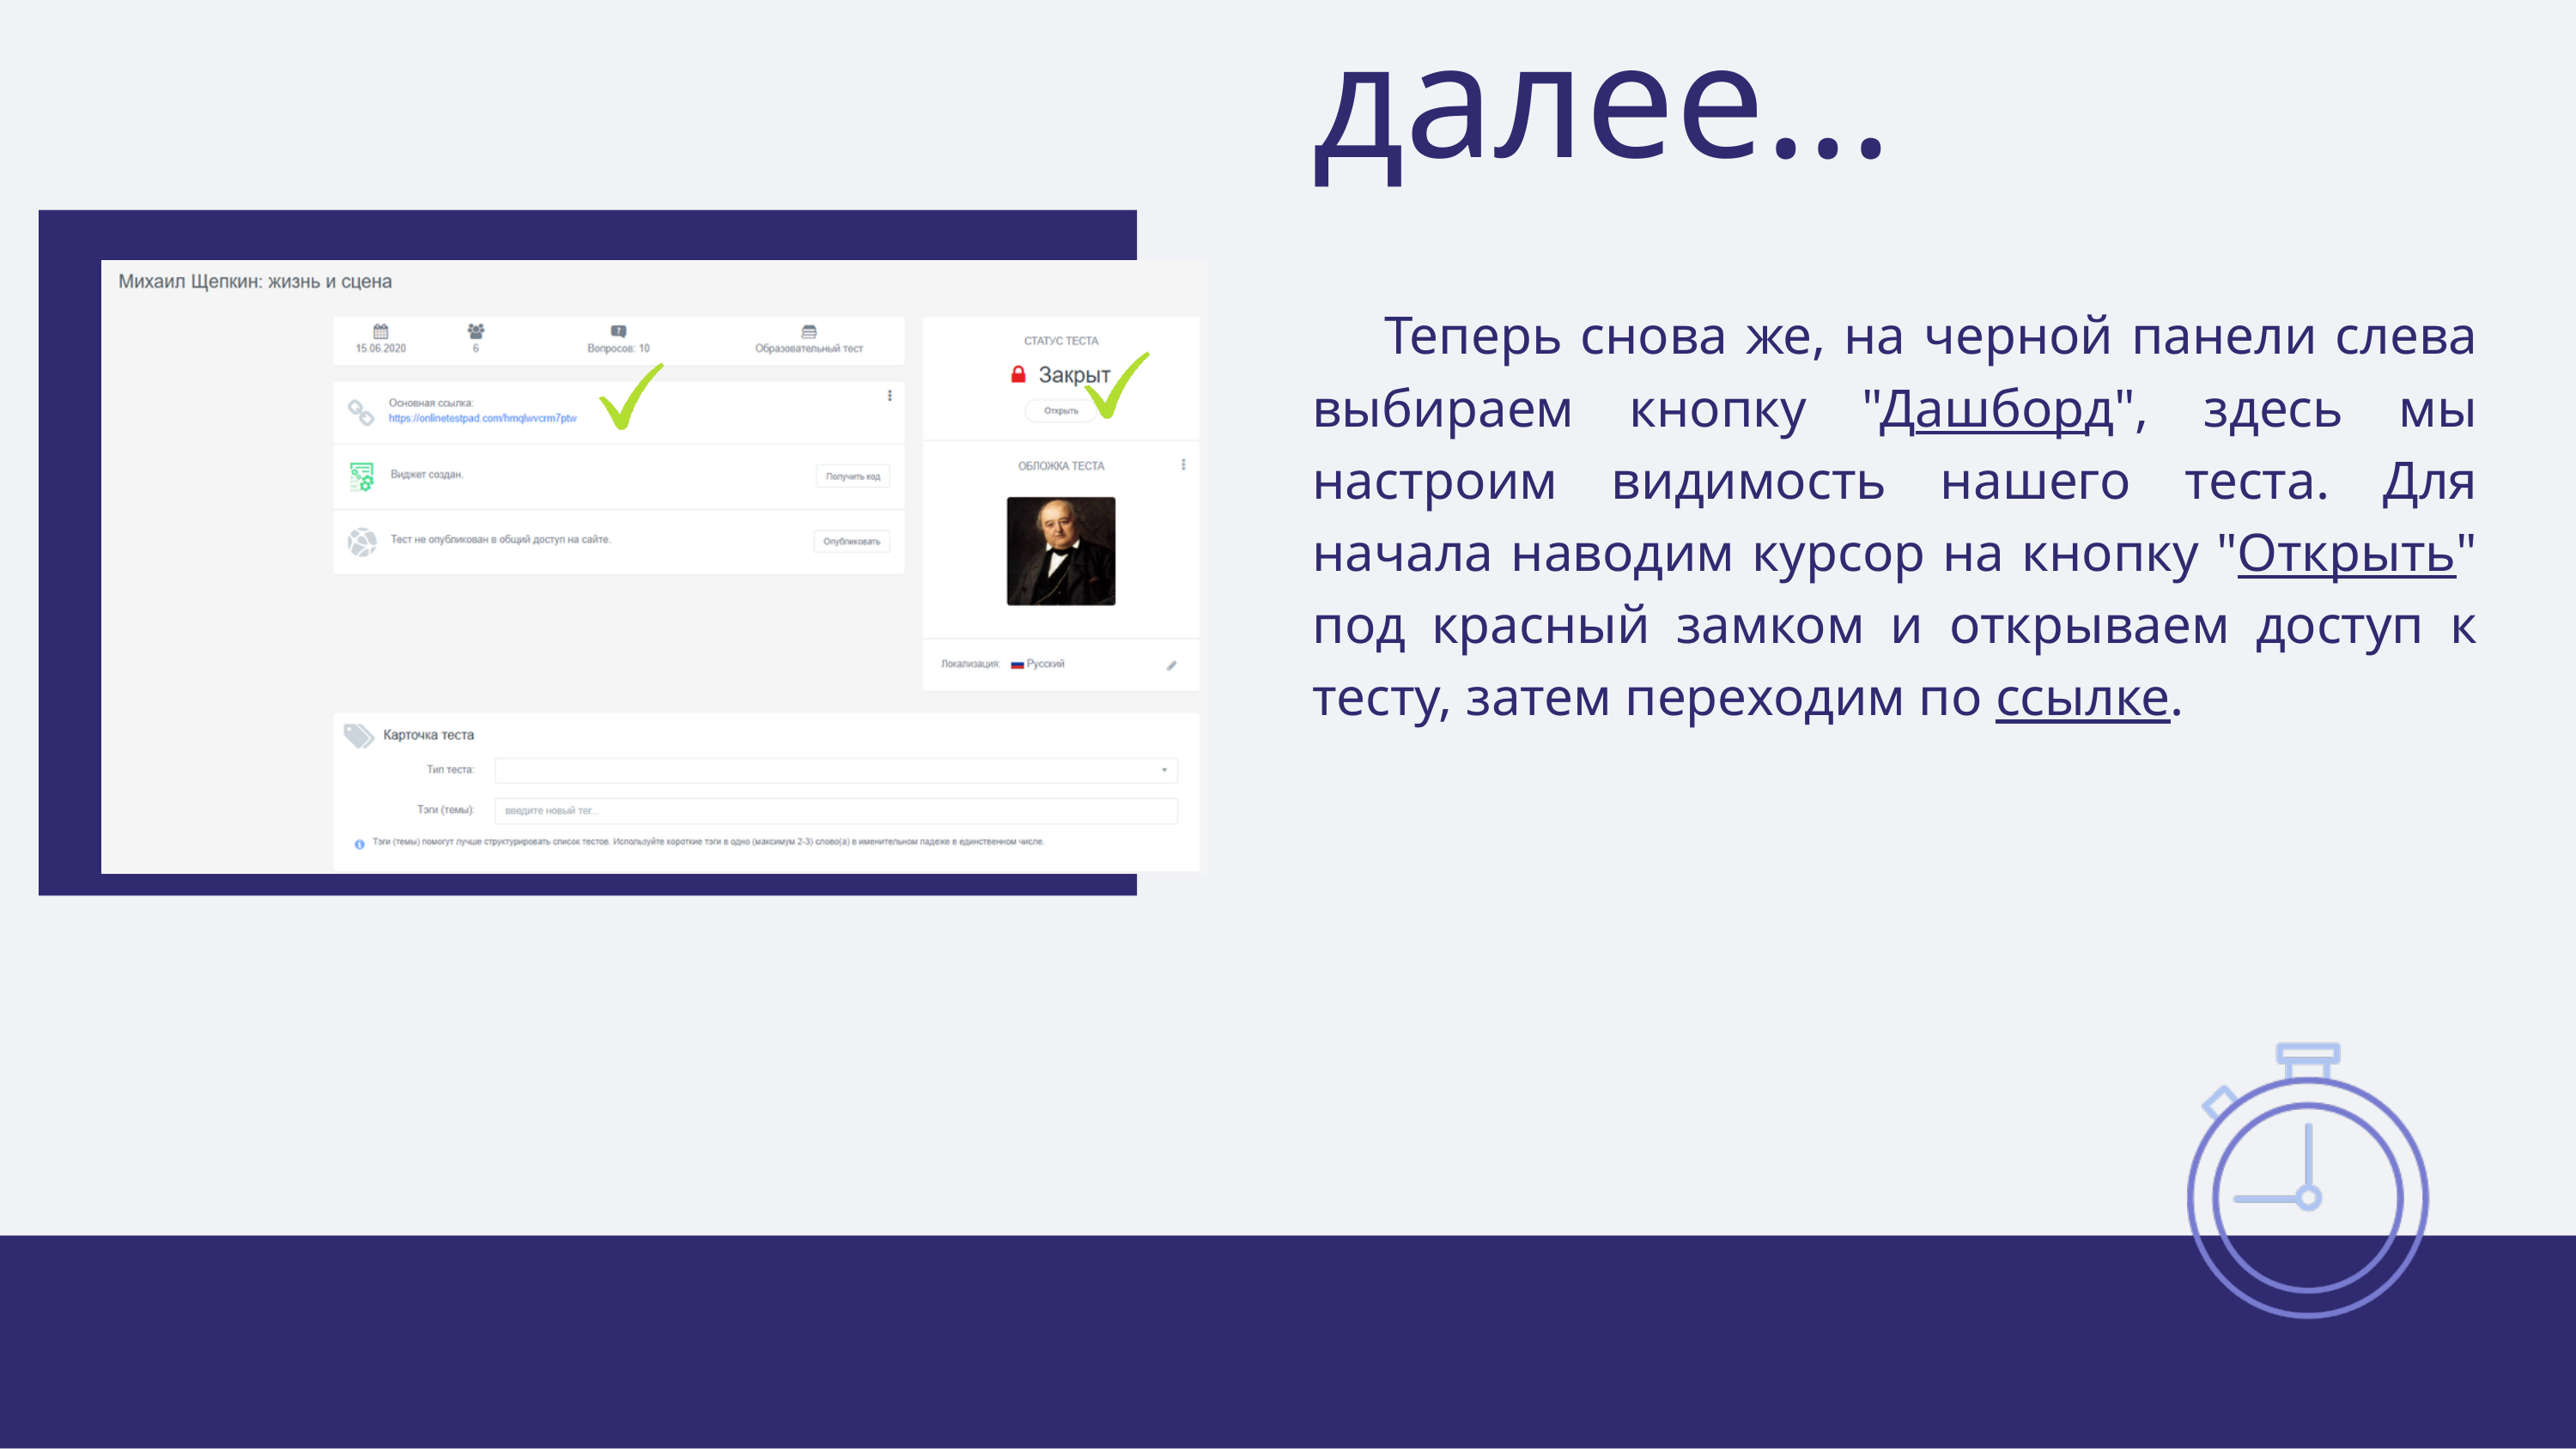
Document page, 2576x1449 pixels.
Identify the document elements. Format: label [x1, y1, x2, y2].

picture [2041, 913, 2576, 1449]
text_box [0, 1235, 2037, 1449]
text_box [39, 209, 1138, 896]
text_box [1312, 0, 2478, 798]
picture [101, 259, 1207, 874]
